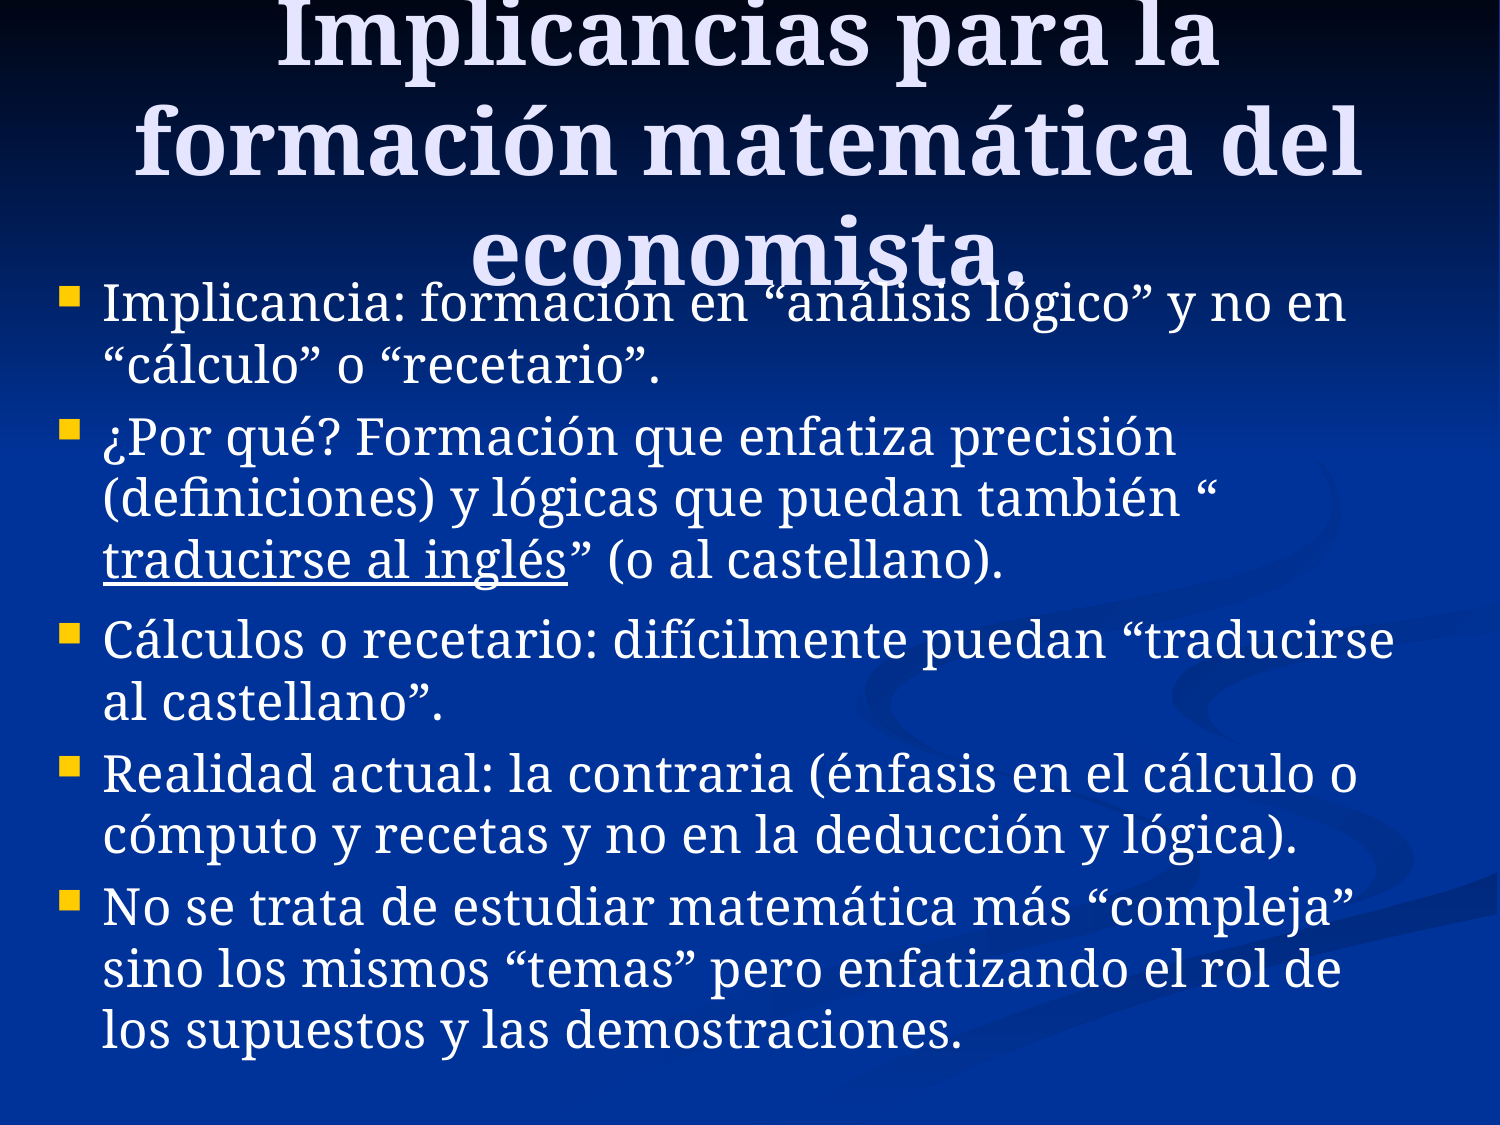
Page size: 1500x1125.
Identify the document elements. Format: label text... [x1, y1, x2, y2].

list Implicancia: formación en “análisis lógico” y no en “cálculo” o “recetario”. ¿Por qué? Formación que enfatiza precisión (definiciones) y lógicas que puedan también “traducirse al inglés” (o al castellano). Cálculos o recetario: difícilmente puedan “traducirse al castellano”. Realidad actual: la contraria (énfasis en el cálculo o cómputo y recetas y no en la deducción y lógica). No se trata de estudiar matemática más “compleja” sino los mismos “temas” pero enfatizando el rol de los supuestos y las demostraciones. [41, 262, 1425, 1071]
title Implicancias para la formación matemática del economista. [75, 45, 1425, 233]
